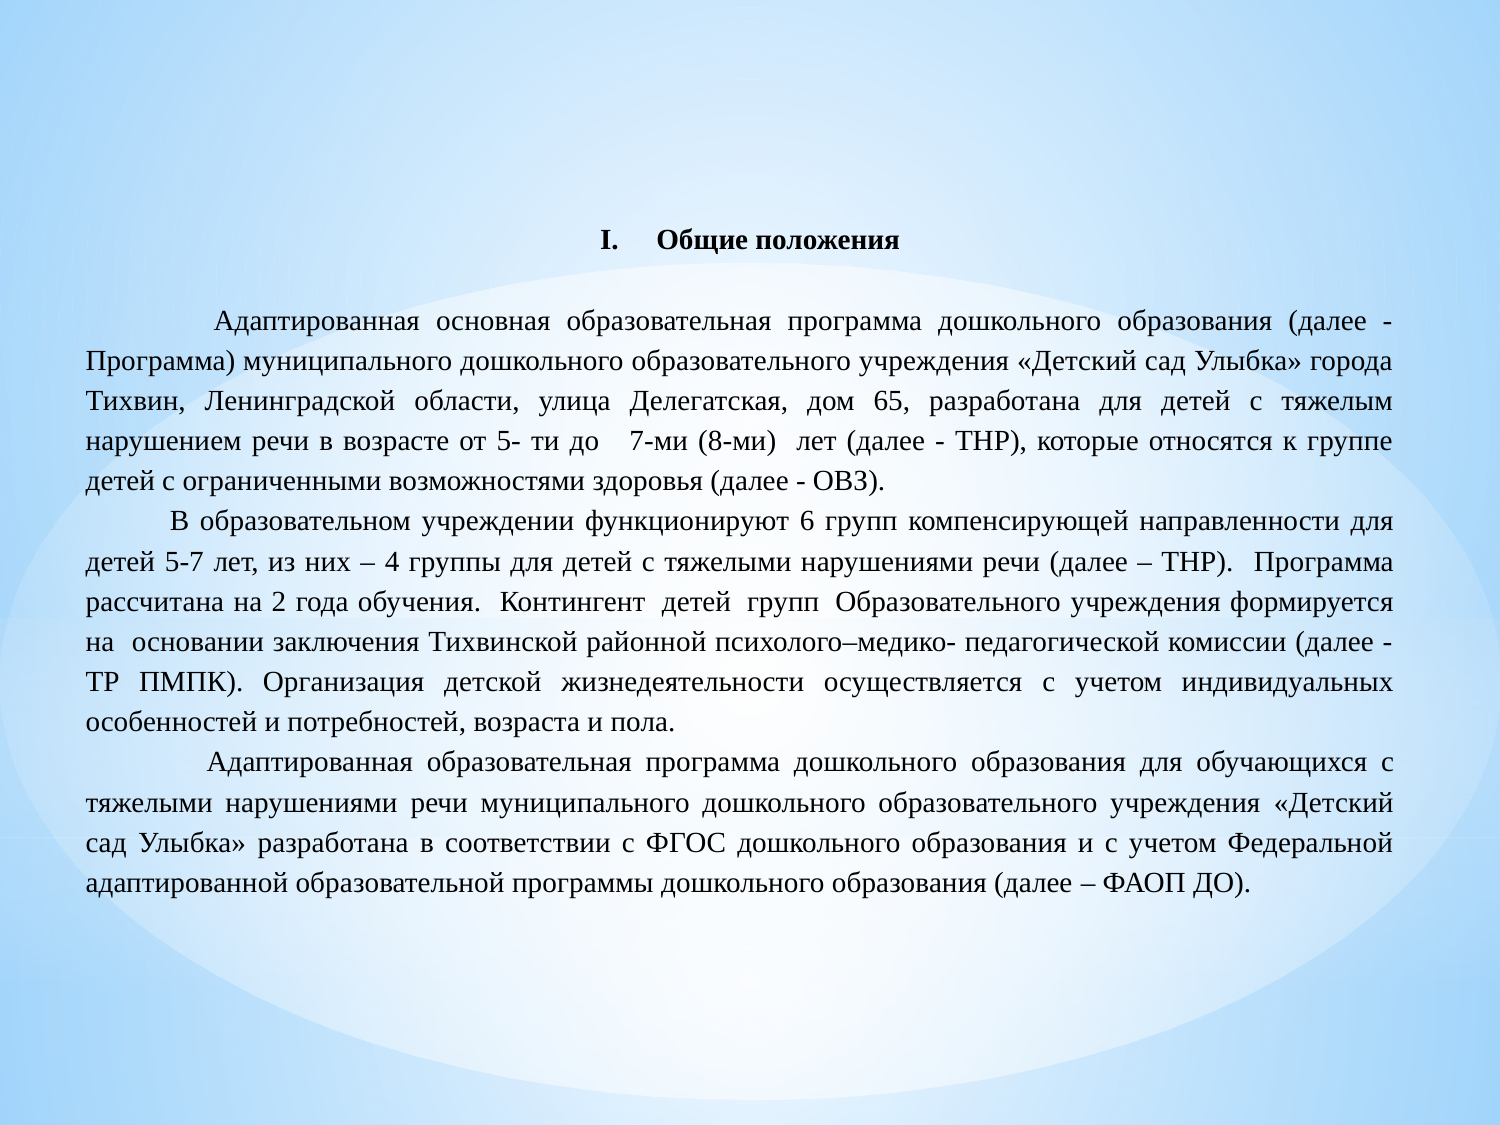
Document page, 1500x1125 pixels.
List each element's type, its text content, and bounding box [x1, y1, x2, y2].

text_box Общие положения Адаптированная основная образовательная программа дошкольного образования (далее - Программа) муниципального дошкольного образовательного учреждения «Детский сад Улыбка» города Тихвин, Ленинградской области, улица Делегатская, дом 65, разработана для детей с тяжелым нарушением речи в возрасте от 5- ти до 7-ми (8-ми) лет (далее - ТНР), которые относятся к группе детей с ограниченными возможностями здоровья (далее - ОВЗ). В образовательном учреждении функционируют 6 групп компенсирующей направленности для детей 5-7 лет, из них – 4 группы для детей с тяжелыми нарушениями речи (далее – ТНР). Программа рассчитана на 2 года обучения. Контингент детей групп Образовательного учреждения формируется на основании заключения Тихвинской районной психолого–медико- педагогической комиссии (далее - ТР ПМПК). Организация детской жизнедеятельности осуществляется с учетом индивидуальных особенностей и потребностей, возраста и пола. Адаптированная образовательная программа дошкольного образования для обучающихся с тяжелыми нарушениями речи муниципального дошкольного образовательного учреждения «Детский сад Улыбка» разработана в соответствии с ФГОС дошкольного образования и с учетом Федеральной адаптированной образовательной программы дошкольного образования (далее – ФАОП ДО). [70, 208, 1430, 906]
